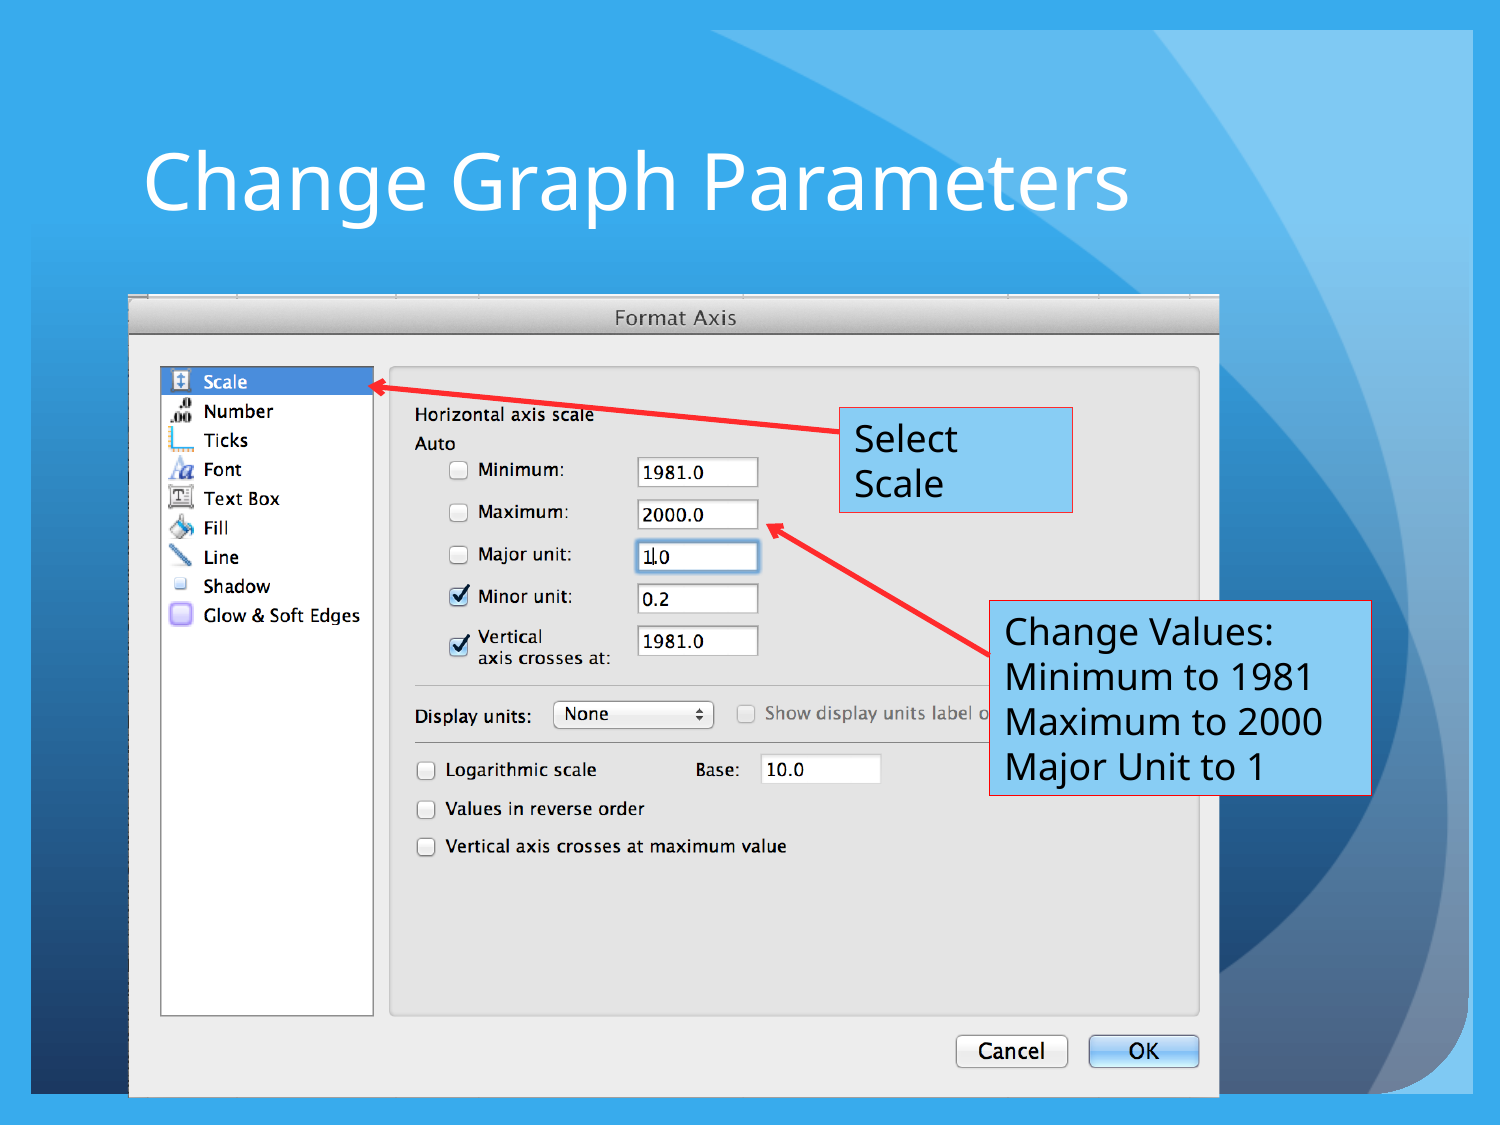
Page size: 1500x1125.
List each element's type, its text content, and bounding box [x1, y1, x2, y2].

picture [24, 30, 1473, 1094]
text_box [367, 385, 840, 433]
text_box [765, 523, 990, 656]
text_box Change Values: Minimum to 1981 Maximum to 2000 Major Unit to 1 [1220, 600, 1372, 796]
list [127, 284, 1220, 1098]
title Change Graph Parameters [127, 62, 1372, 234]
